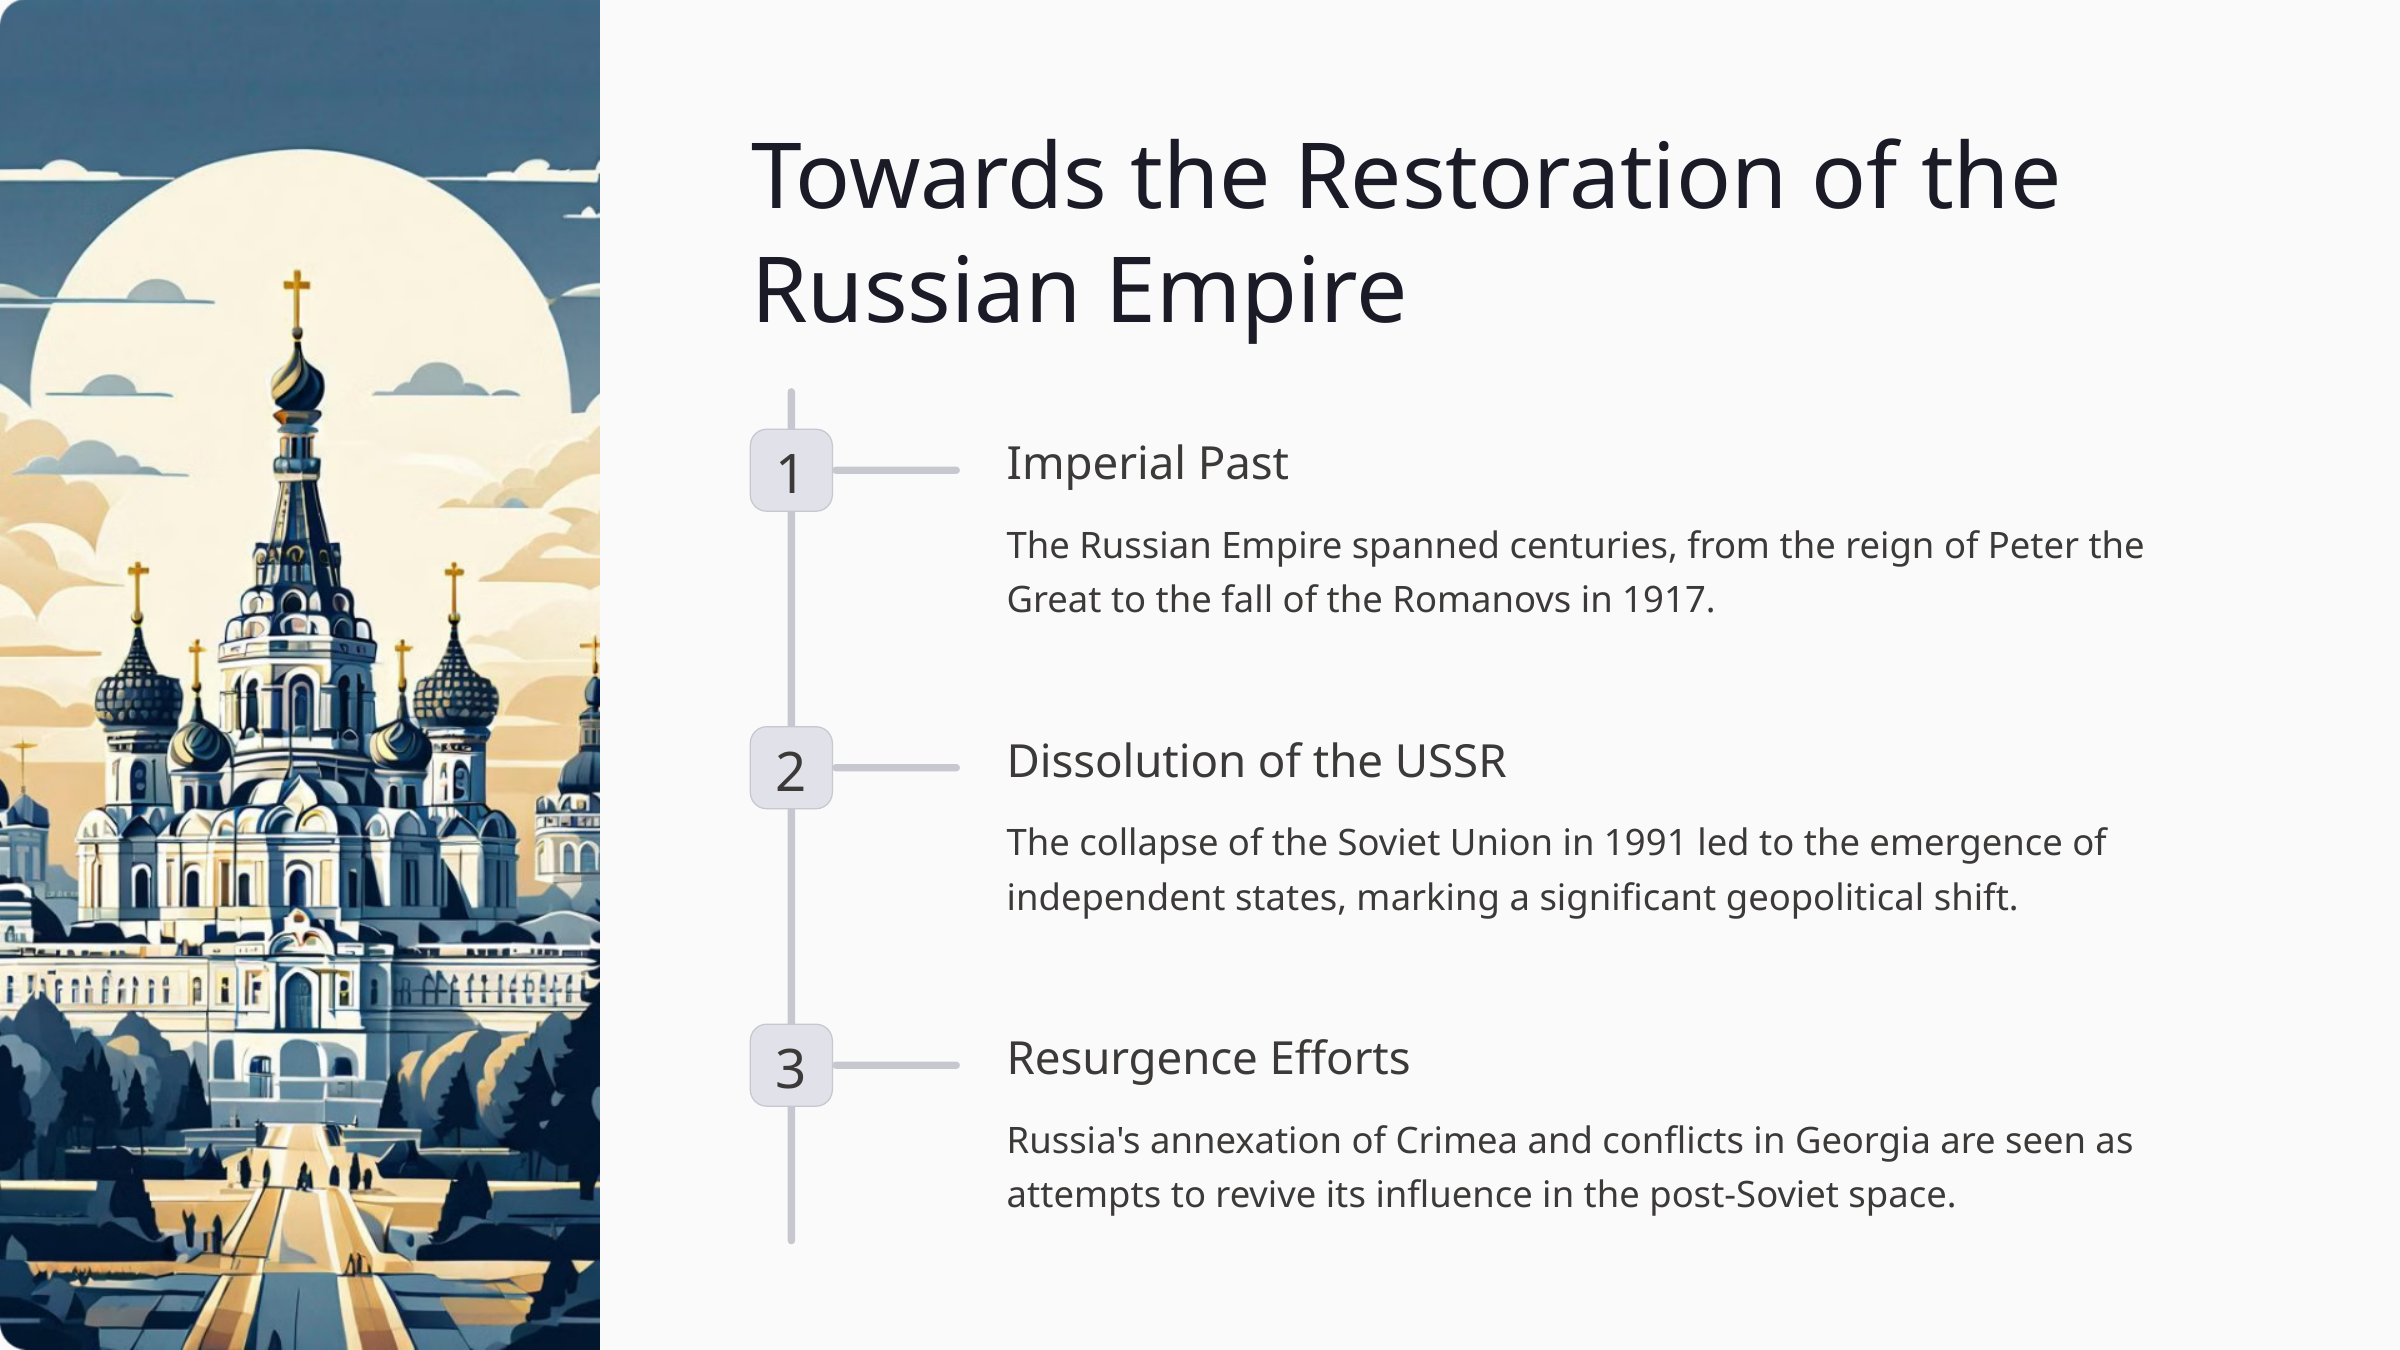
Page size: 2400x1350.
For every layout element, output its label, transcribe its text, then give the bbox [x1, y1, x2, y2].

text_box [833, 1061, 960, 1069]
text_box [750, 726, 833, 809]
text_box 1 [779, 442, 803, 498]
text_box [600, 0, 2400, 1350]
text_box 2 [777, 740, 806, 795]
text_box [833, 764, 960, 772]
text_box Towards the Restoration of the Russian Empire [736, 105, 2264, 334]
text_box [787, 388, 796, 429]
text_box [833, 466, 960, 474]
text_box The Russian Empire spanned centuries, from the reign of Peter the Great to the fall of the Romanovs in 1917. [991, 503, 2264, 613]
text_box Dissolution of the USSR [991, 722, 1488, 779]
text_box Imperial Past [991, 424, 1448, 482]
text_box Resurgence Efforts [991, 1019, 1448, 1077]
text_box [787, 809, 796, 1024]
text_box [787, 1107, 796, 1245]
text_box [750, 429, 833, 512]
text_box Russia's annexation of Crimea and conflicts in Georgia are seen as attempts to revive its influence in the post-Soviet space. [991, 1098, 2264, 1208]
picture [0, 0, 600, 1350]
text_box [750, 1024, 833, 1107]
text_box 3 [776, 1037, 806, 1093]
text_box [787, 512, 796, 726]
text_box The collapse of the Soviet Union in 1991 led to the emergence of independent states, marking a significant geopolitical shift. [991, 800, 2264, 911]
